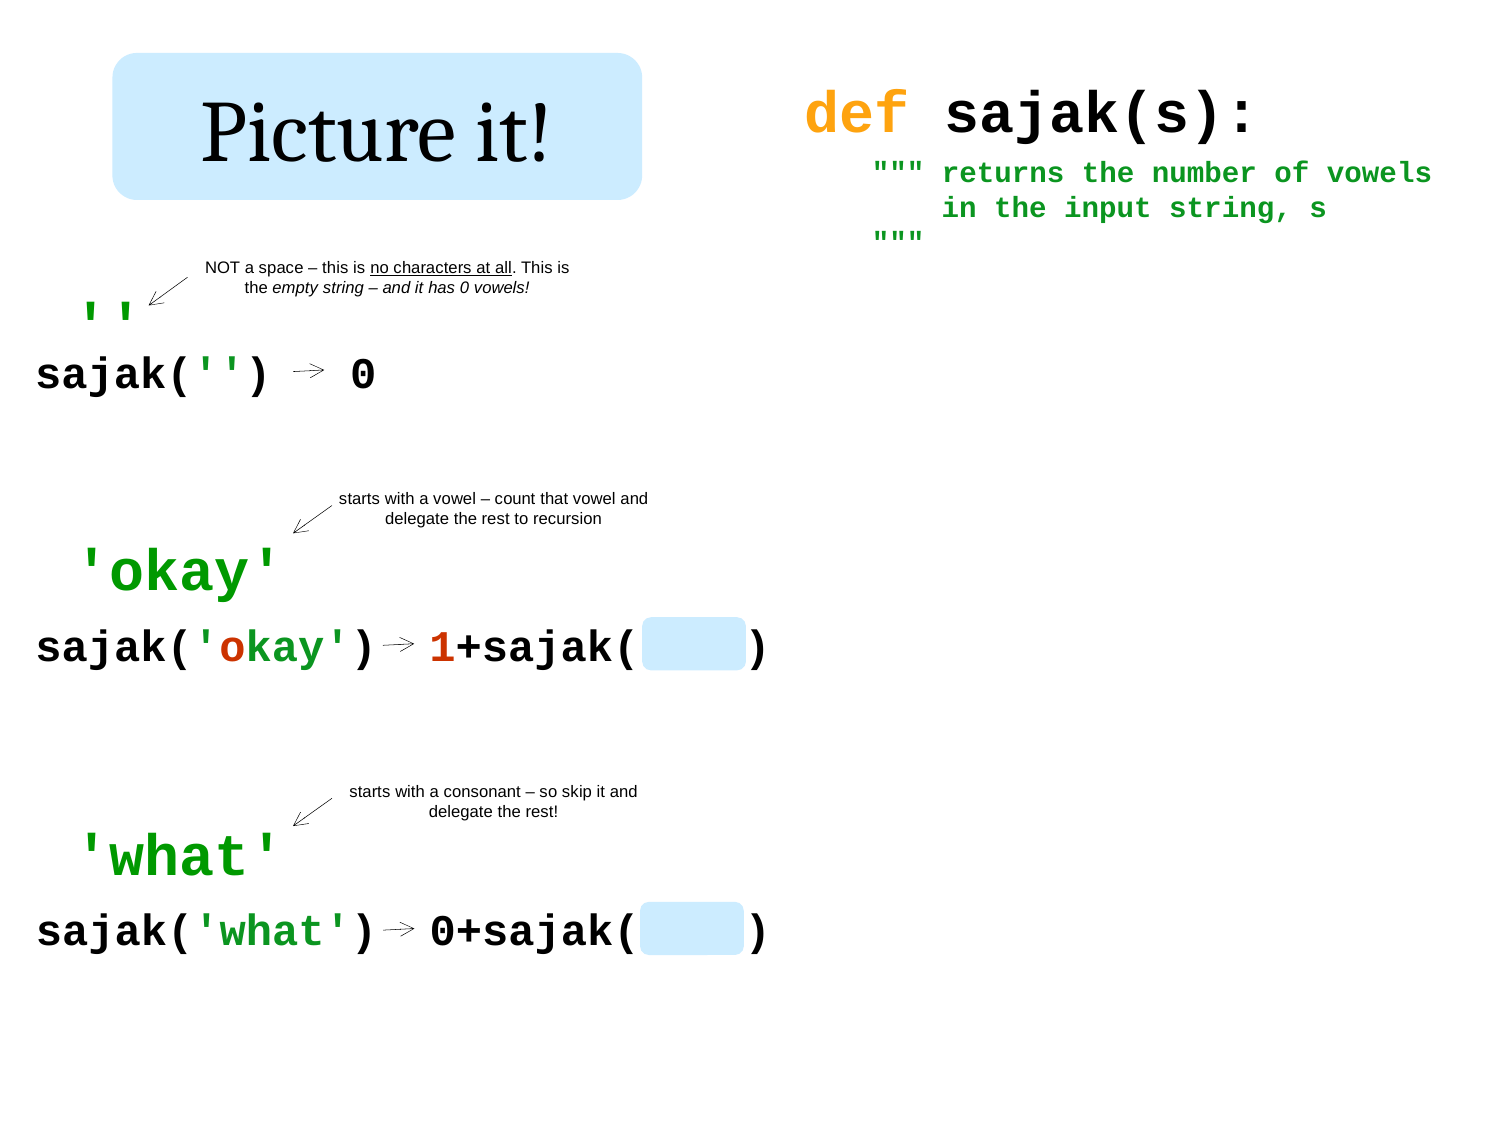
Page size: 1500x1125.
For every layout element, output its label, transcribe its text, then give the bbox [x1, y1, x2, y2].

text_box def sajak(s): [789, 66, 1488, 152]
text_box '' [58, 278, 238, 364]
text_box starts with a consonant – so skip it and delegate the rest! [312, 773, 675, 828]
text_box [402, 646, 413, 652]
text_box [148, 277, 188, 306]
text_box NOT a space – this is no characters at all. This is the empty string – and it has 0 vowels! [187, 249, 588, 305]
text_box [640, 901, 744, 956]
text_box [292, 797, 333, 827]
text_box 'okay' [59, 525, 370, 610]
text_box [642, 617, 746, 671]
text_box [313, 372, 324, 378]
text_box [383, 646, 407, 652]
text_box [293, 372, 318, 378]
text_box sajak('') 0 [20, 337, 658, 405]
text_box sajak('what') 0+sajak( ) [21, 894, 940, 962]
text_box Picture it! [112, 52, 643, 200]
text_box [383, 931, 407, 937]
text_box sajak('okay') 1+sajak( ) [20, 610, 857, 678]
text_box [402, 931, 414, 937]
text_box """ returns the number of vowels in the input string, s """ [857, 146, 1465, 266]
text_box starts with a vowel – count that vowel and delegate the rest to recursion [312, 480, 675, 536]
text_box 'what' [59, 809, 339, 894]
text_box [292, 505, 333, 534]
